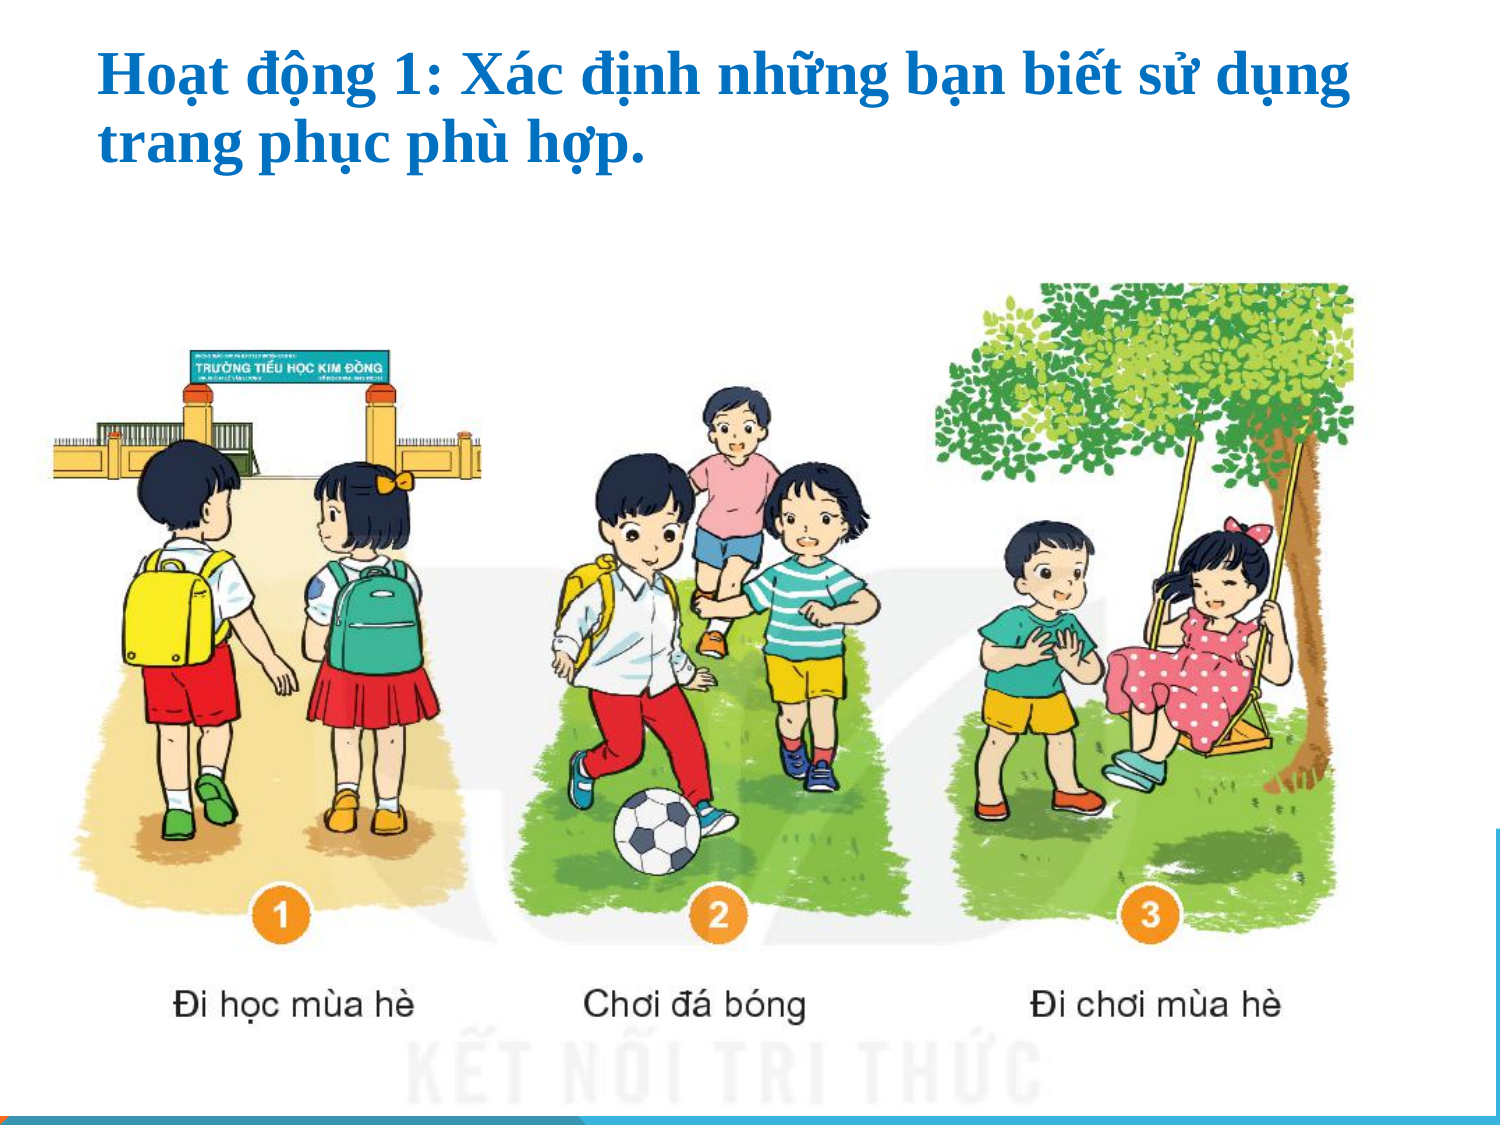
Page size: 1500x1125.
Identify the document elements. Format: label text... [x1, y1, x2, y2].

picture [0, 215, 1496, 1116]
text_box Hoạt động 1: Xác định những bạn biết sử dụng trang phục phù hợp. [82, 0, 1438, 214]
